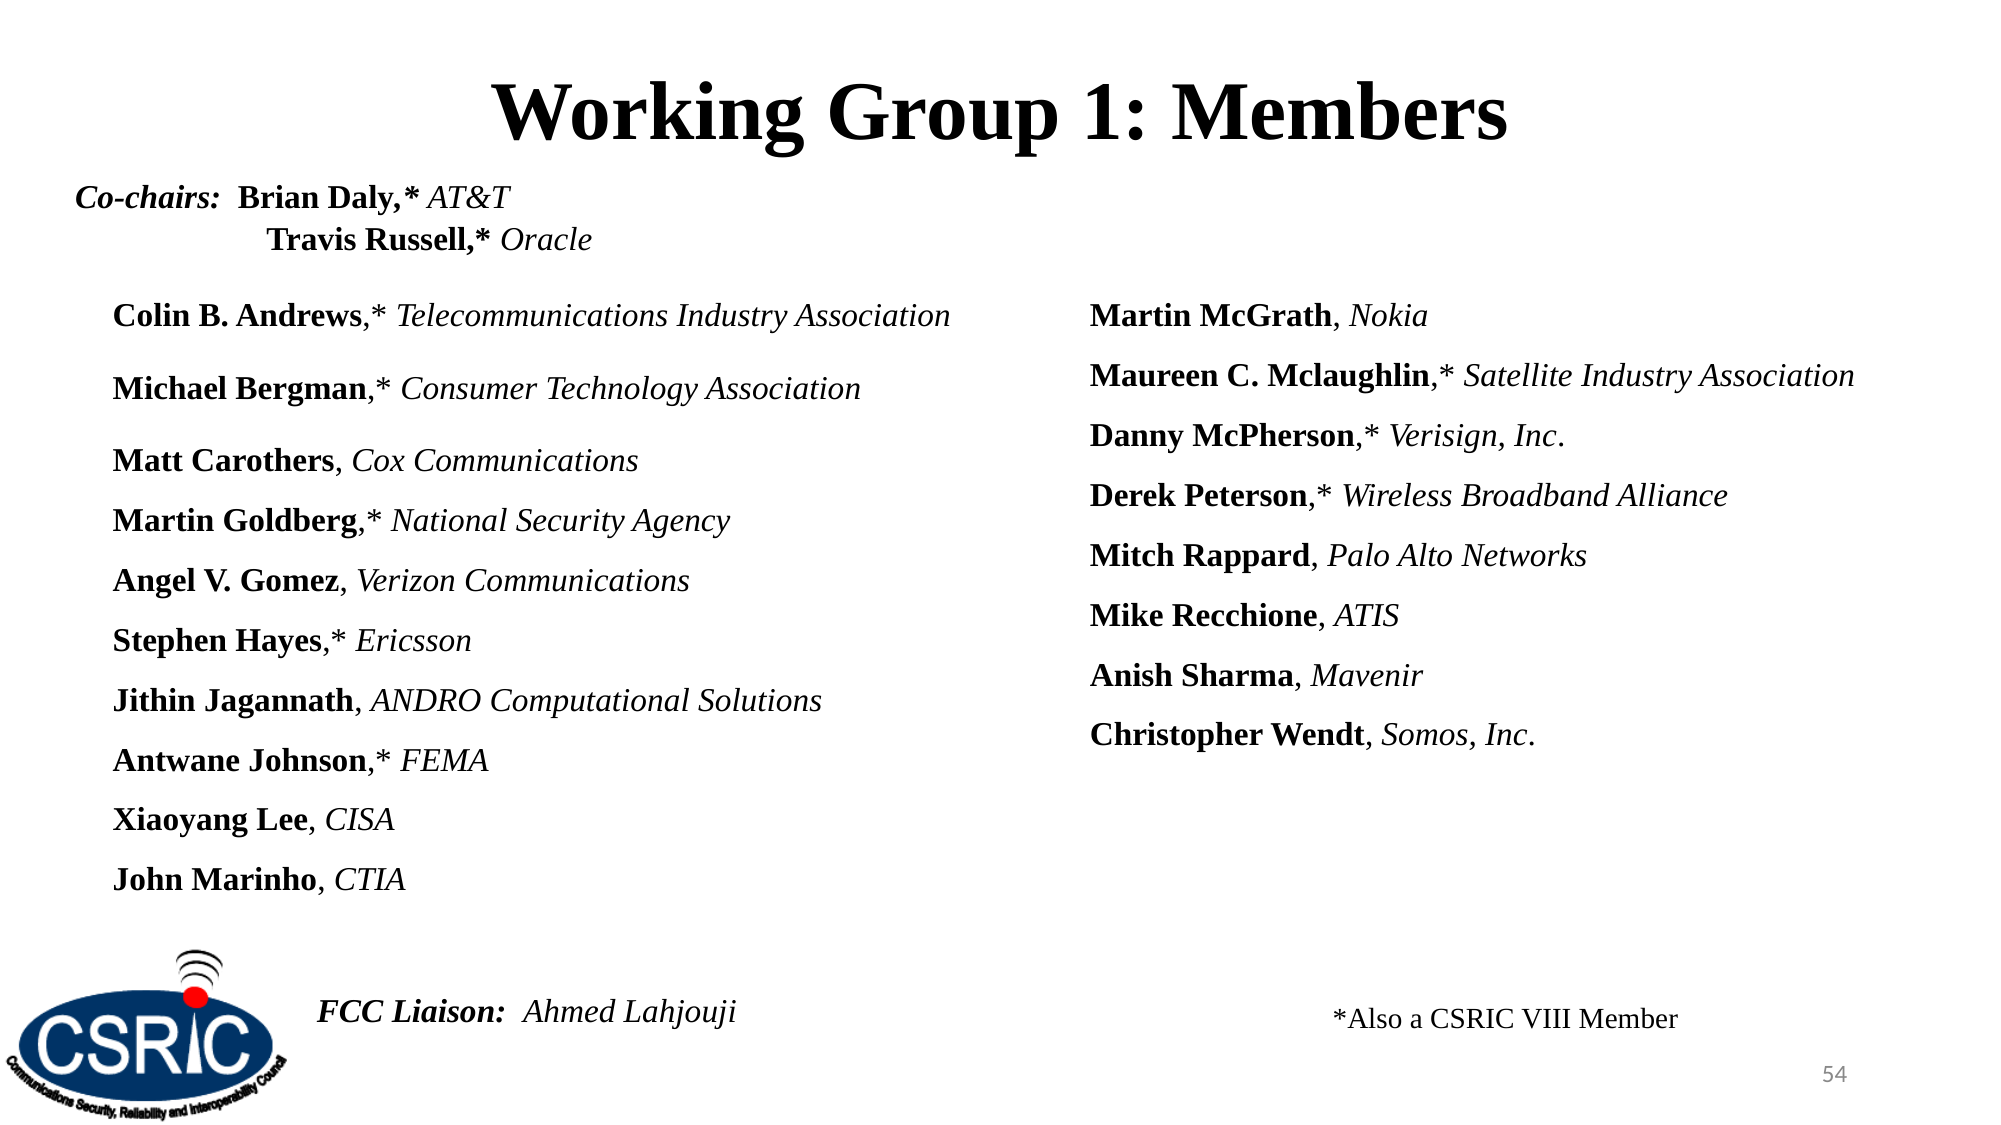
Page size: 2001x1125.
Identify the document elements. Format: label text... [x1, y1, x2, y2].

picture [0, 945, 294, 1125]
text_box Working Group 1: Members [137, 59, 1863, 266]
text_box FCC Liaison: Ahmed Lahjouji [294, 978, 817, 1037]
text_box Martin McGrath, Nokia Maureen C. Mclaughlin,* Satellite Industry Association Danny McPherson,* Verisign, Inc. Derek Peterson,* Wireless Broadband Alliance Mitch Rappard, Palo Alto Networks Mike Recchione, ATIS Anish Sharma, Mavenir Christopher Wendt, Somos, Inc. [999, 266, 1915, 805]
text_box Co-chairs: Brian Daly,* AT&T Travis Russell,* Oracle [22, 164, 1023, 265]
text_box Colin B. Andrews,* Telecommunications Industry Association Michael Bergman,* Consumer Technology Association Matt Carothers, Cox Communications Martin Goldberg,* National Security Agency Angel V. Gomez, Verizon Communications Stephen Hayes,* Ericsson Jithin Jagannath, ANDRO Computational Solutions Antwane Johnson,* FEMA Xiaoyang Lee, CISA John Marinho, CTIA [22, 266, 1000, 905]
slide_number 54 [1412, 1042, 1863, 1103]
text_box *Also a CSRIC VIII Member [1242, 992, 1694, 1042]
